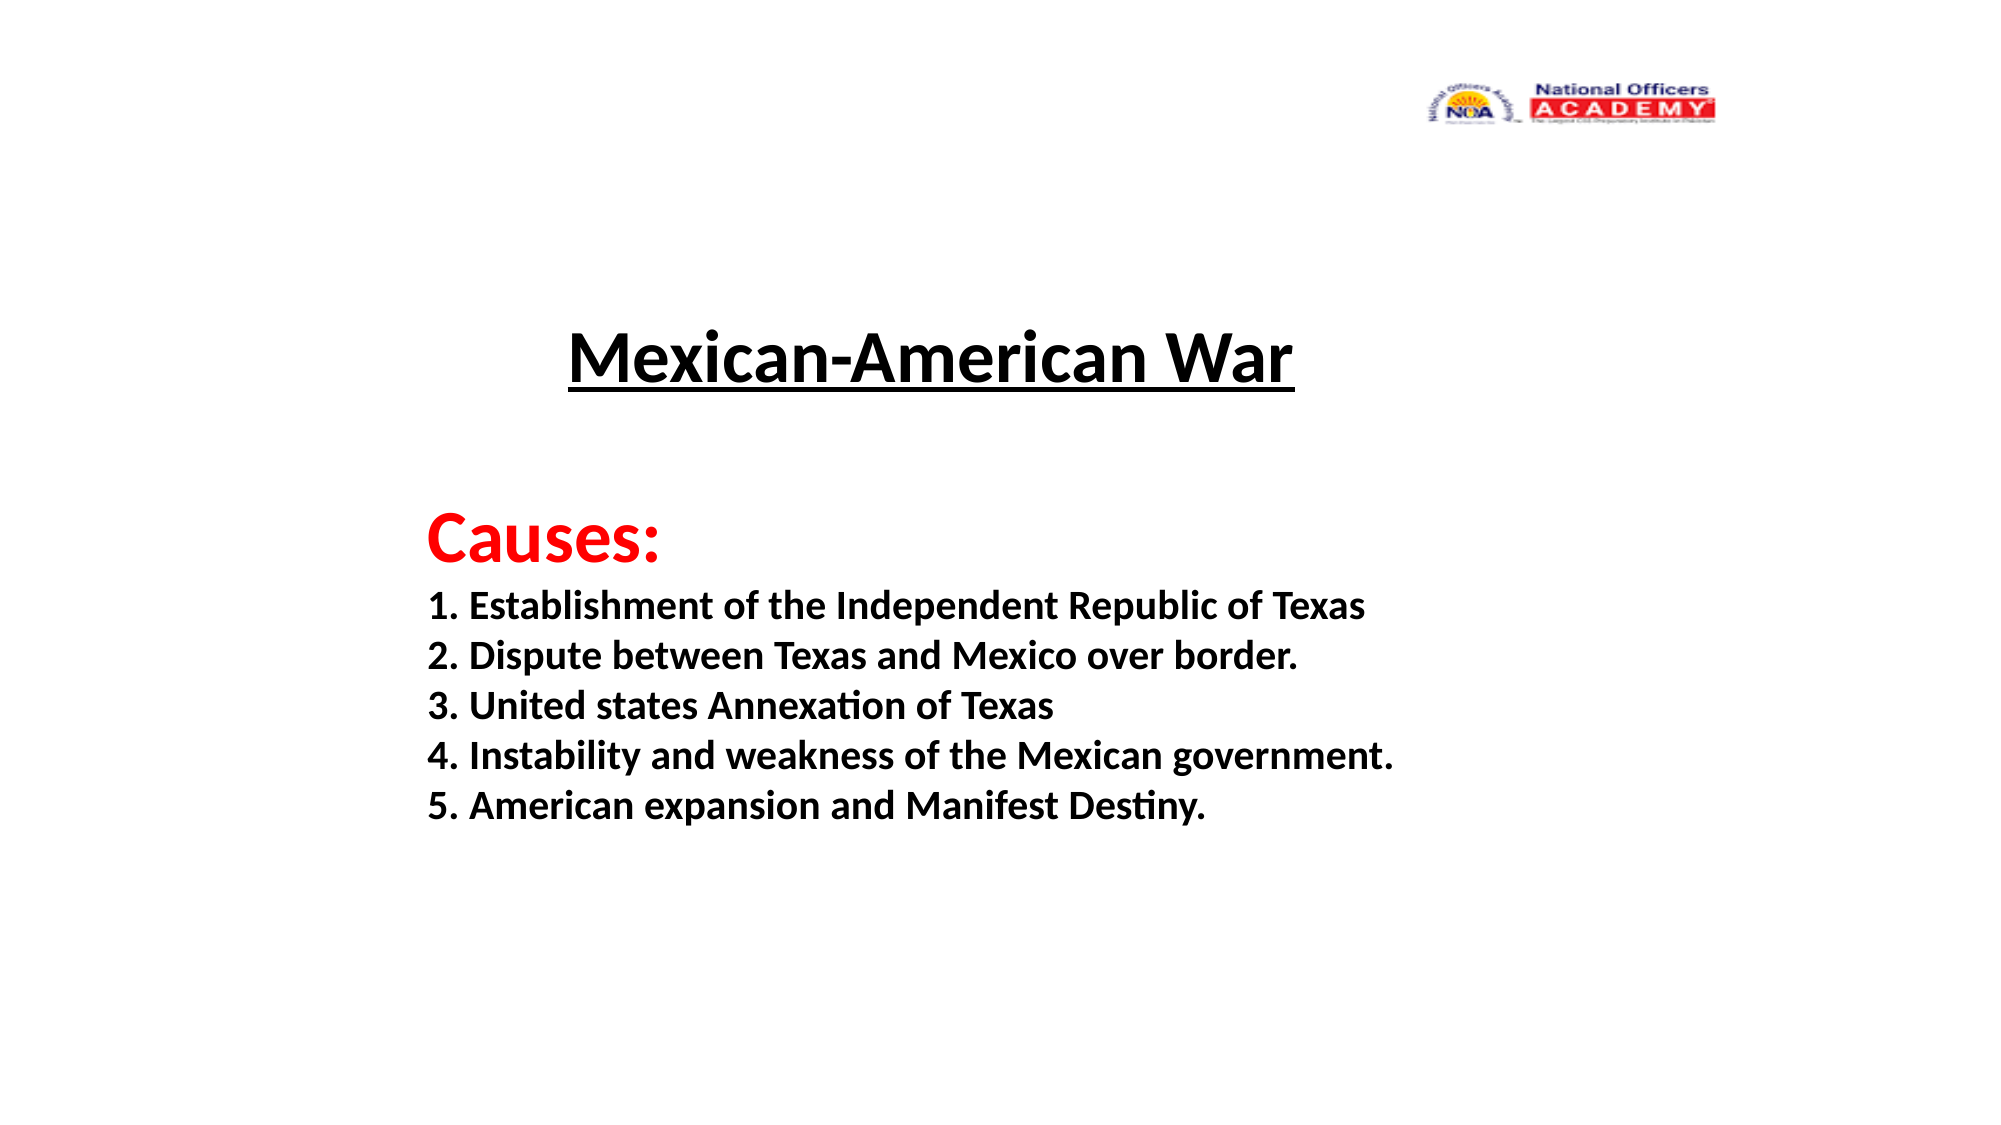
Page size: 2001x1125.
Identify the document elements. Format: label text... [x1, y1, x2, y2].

text_box Mexican-American War Causes: 1. Establishment of the Independent Republic of Texas 2. Dispute between Texas and Mexico over border. 3. United states Annexation of Texas 4. Instability and weakness of the Mexican government. 5. American expansion and Manifest Destiny. [412, 299, 1450, 925]
picture [1424, 12, 1726, 214]
